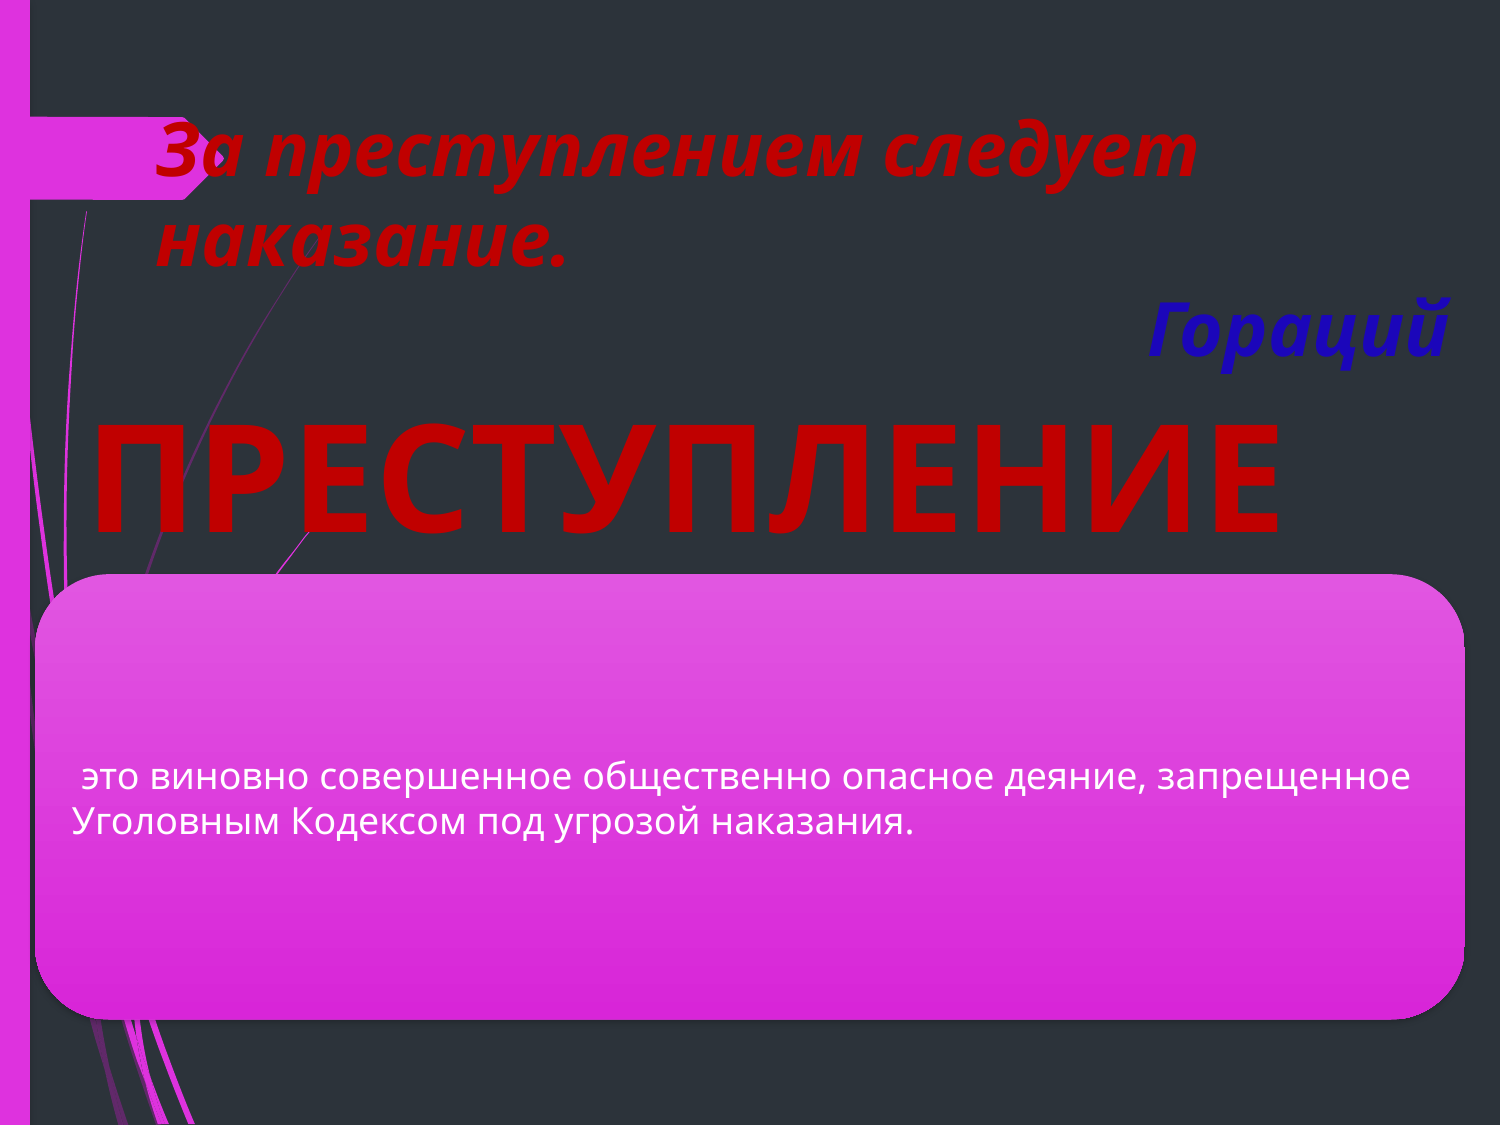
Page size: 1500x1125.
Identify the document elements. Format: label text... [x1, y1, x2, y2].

title ПРЕСТУПЛЕНИЕ [70, 375, 1421, 563]
text_box За преступлением следует наказание. Гораций [140, 93, 1465, 379]
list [34, 573, 1466, 1020]
